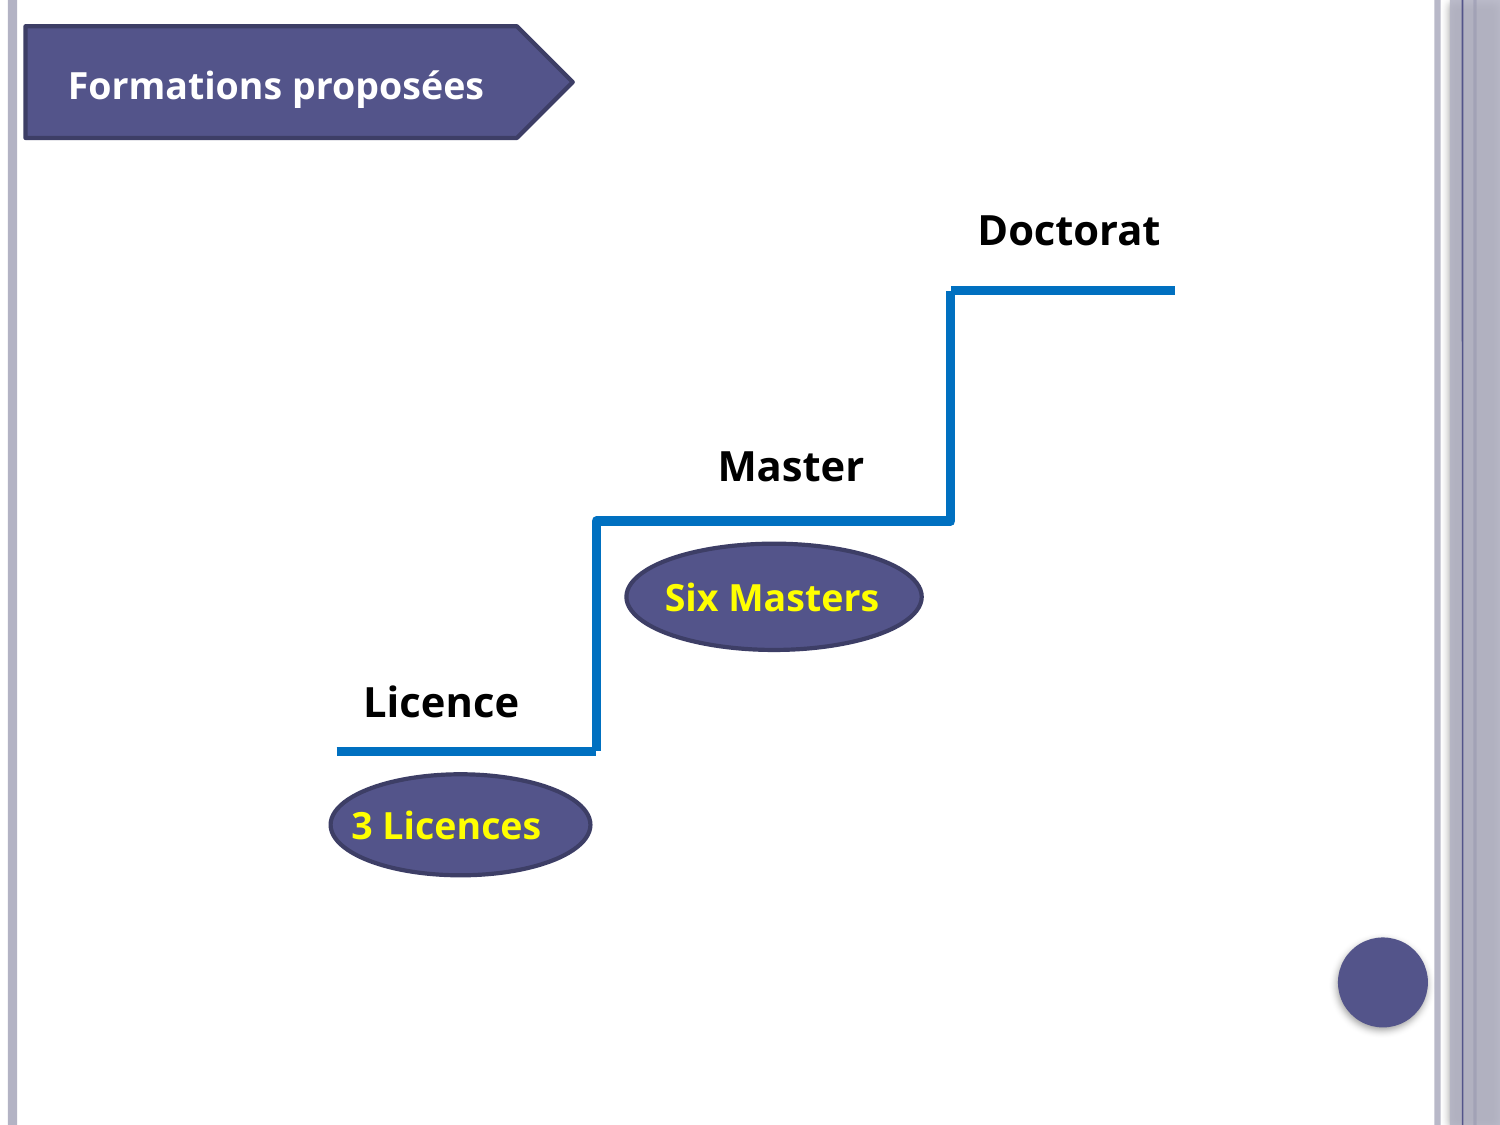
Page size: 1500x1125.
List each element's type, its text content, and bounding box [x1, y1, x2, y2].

text_box [23, 24, 575, 141]
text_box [335, 195, 1200, 752]
text_box Formations proposées [53, 54, 526, 115]
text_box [330, 773, 645, 876]
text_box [625, 543, 958, 651]
